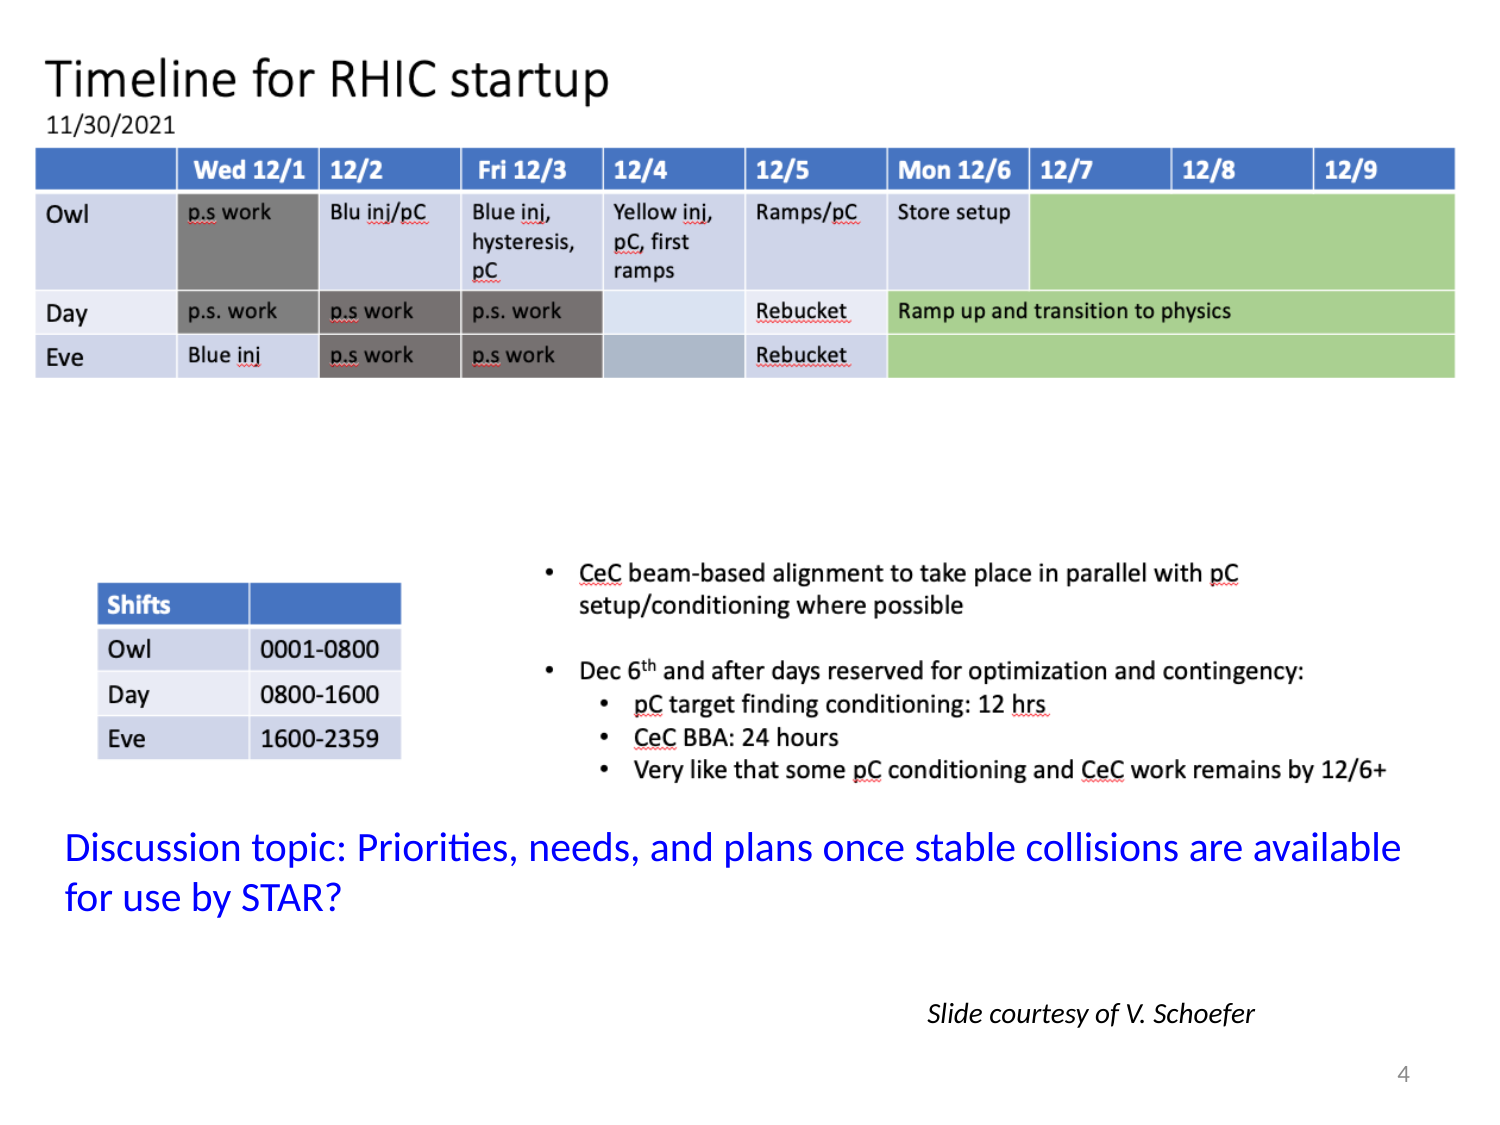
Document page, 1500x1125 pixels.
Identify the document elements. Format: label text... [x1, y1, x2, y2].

picture [31, 49, 1463, 789]
text_box Discussion topic: Priorities, needs, and plans once stable collisions are available for use by STAR? [50, 812, 1425, 928]
slide_number 4 [1074, 1042, 1425, 1103]
text_box Slide courtesy of V. Schoefer [912, 986, 1325, 1037]
